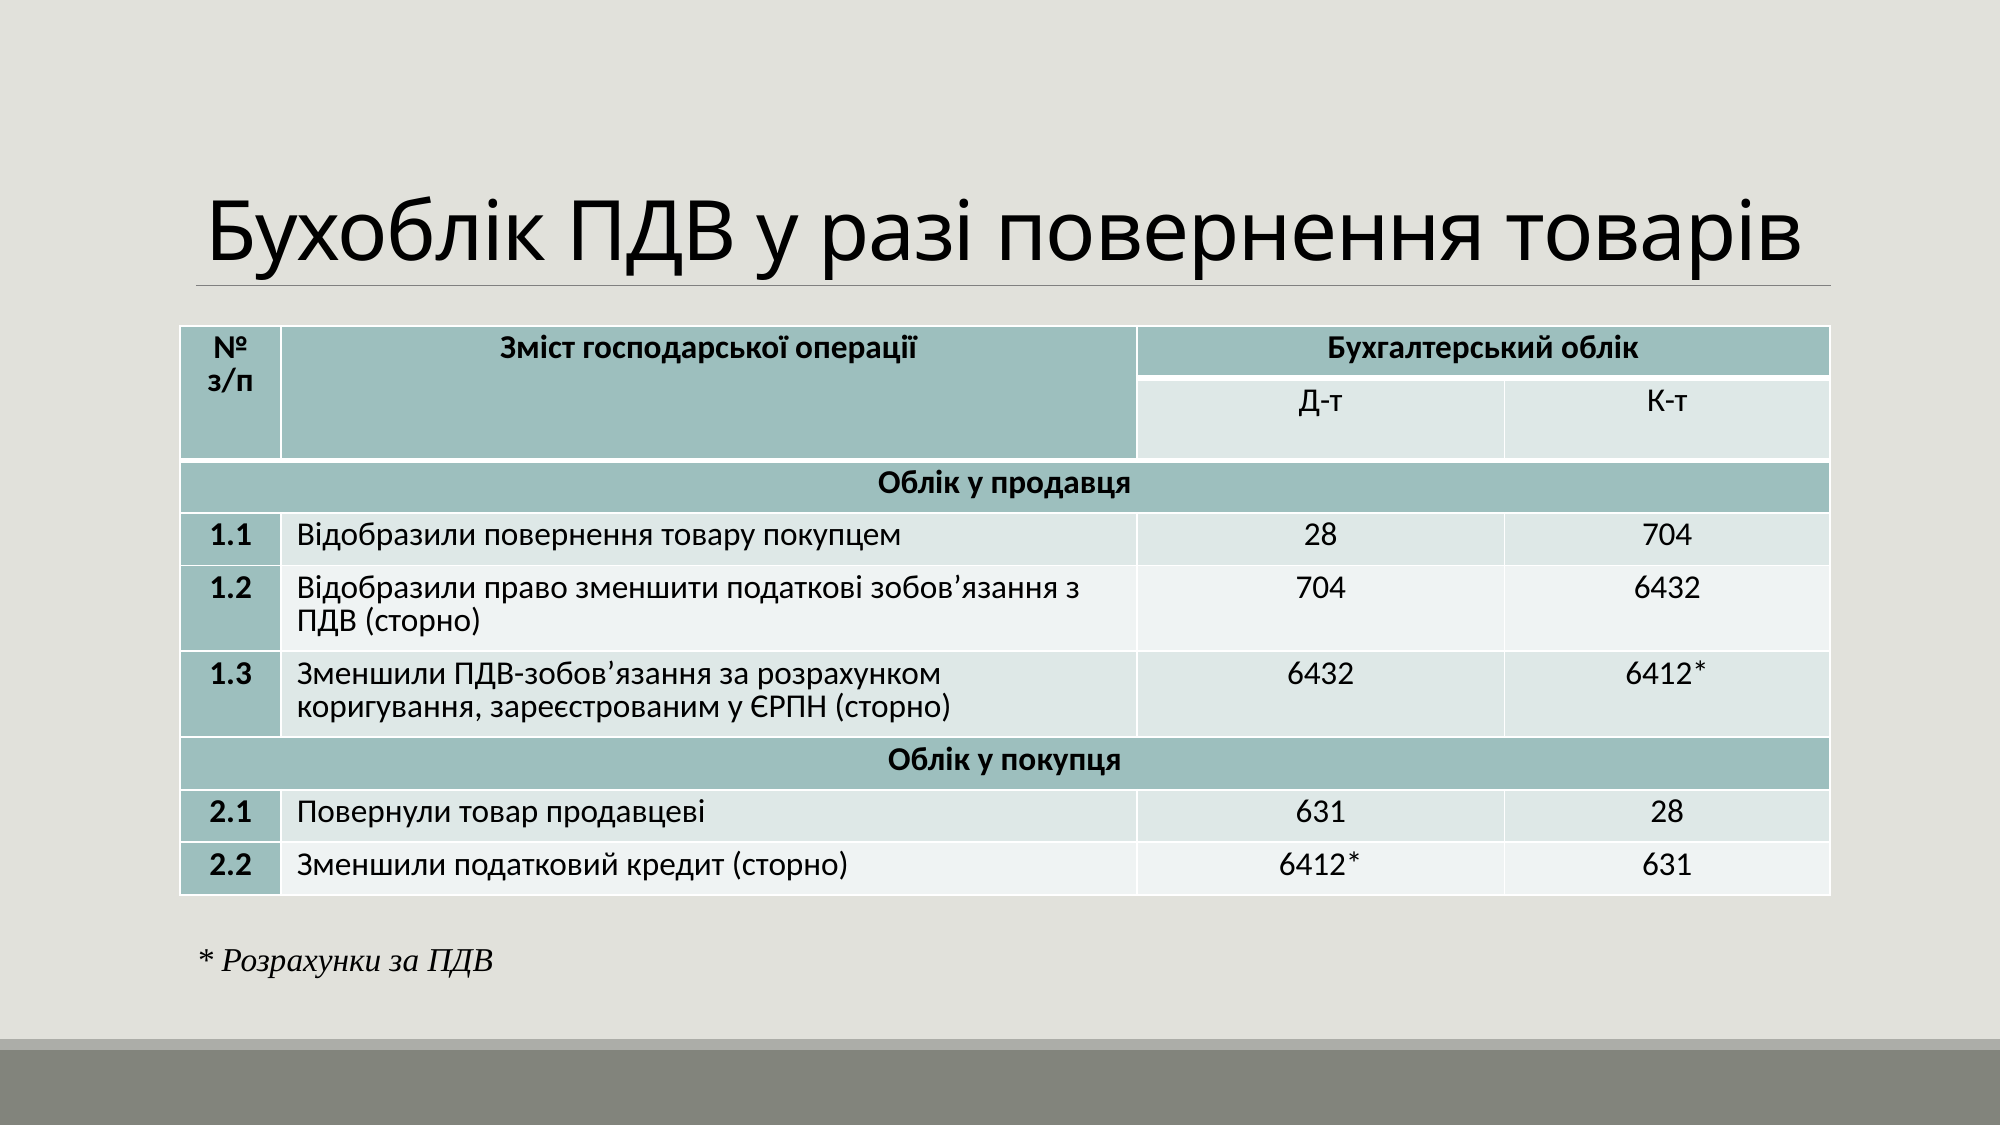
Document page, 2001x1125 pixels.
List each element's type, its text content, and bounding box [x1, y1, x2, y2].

table_cell Відобразили повернення товару покупцем [282, 514, 1136, 565]
table_cell 28 [1505, 791, 1829, 841]
table_cell 631 [1138, 791, 1504, 841]
table_cell Облік у покупця [181, 738, 1829, 789]
table_cell Облік у продавця [181, 463, 1829, 512]
title Бухоблік ПДВ у разі повернення товарів [180, 47, 1830, 285]
table_cell 6412* [1505, 652, 1829, 736]
table_cell 6432 [1138, 652, 1504, 736]
table_cell 2.2 [181, 843, 280, 894]
table_cell 1.2 [181, 566, 280, 650]
table_cell 704 [1505, 514, 1829, 565]
table_cell 1.3 [181, 652, 280, 736]
table_cell Повернули товар продавцеві [282, 791, 1136, 841]
table_cell Зменшили податковий кредит (сторно) [282, 843, 1136, 894]
table_cell 1.1 [181, 514, 280, 565]
table_cell 6432 [1505, 566, 1829, 650]
table_cell 6412* [1138, 843, 1504, 894]
table_header Бухгалтерський облік [1138, 327, 1829, 375]
table_cell 704 [1138, 566, 1504, 650]
table_cell Зменшили ПДВ-зобов’язання за розрахунком коригування, зареєстрованим у ЄРПН (сторно) [282, 652, 1136, 736]
table_cell 28 [1138, 514, 1504, 565]
table_cell Д-т [1138, 381, 1504, 458]
table_header № з/п [181, 327, 280, 458]
table_cell К-т [1505, 381, 1829, 458]
text_box * Розрахунки за ПДВ [181, 924, 509, 986]
table_cell 631 [1505, 843, 1829, 894]
table_cell Відобразили право зменшити податкові зобов’язання з ПДВ (сторно) [282, 566, 1136, 650]
table_cell 2.1 [181, 791, 280, 841]
table_header Зміст господарської операції [282, 327, 1136, 458]
